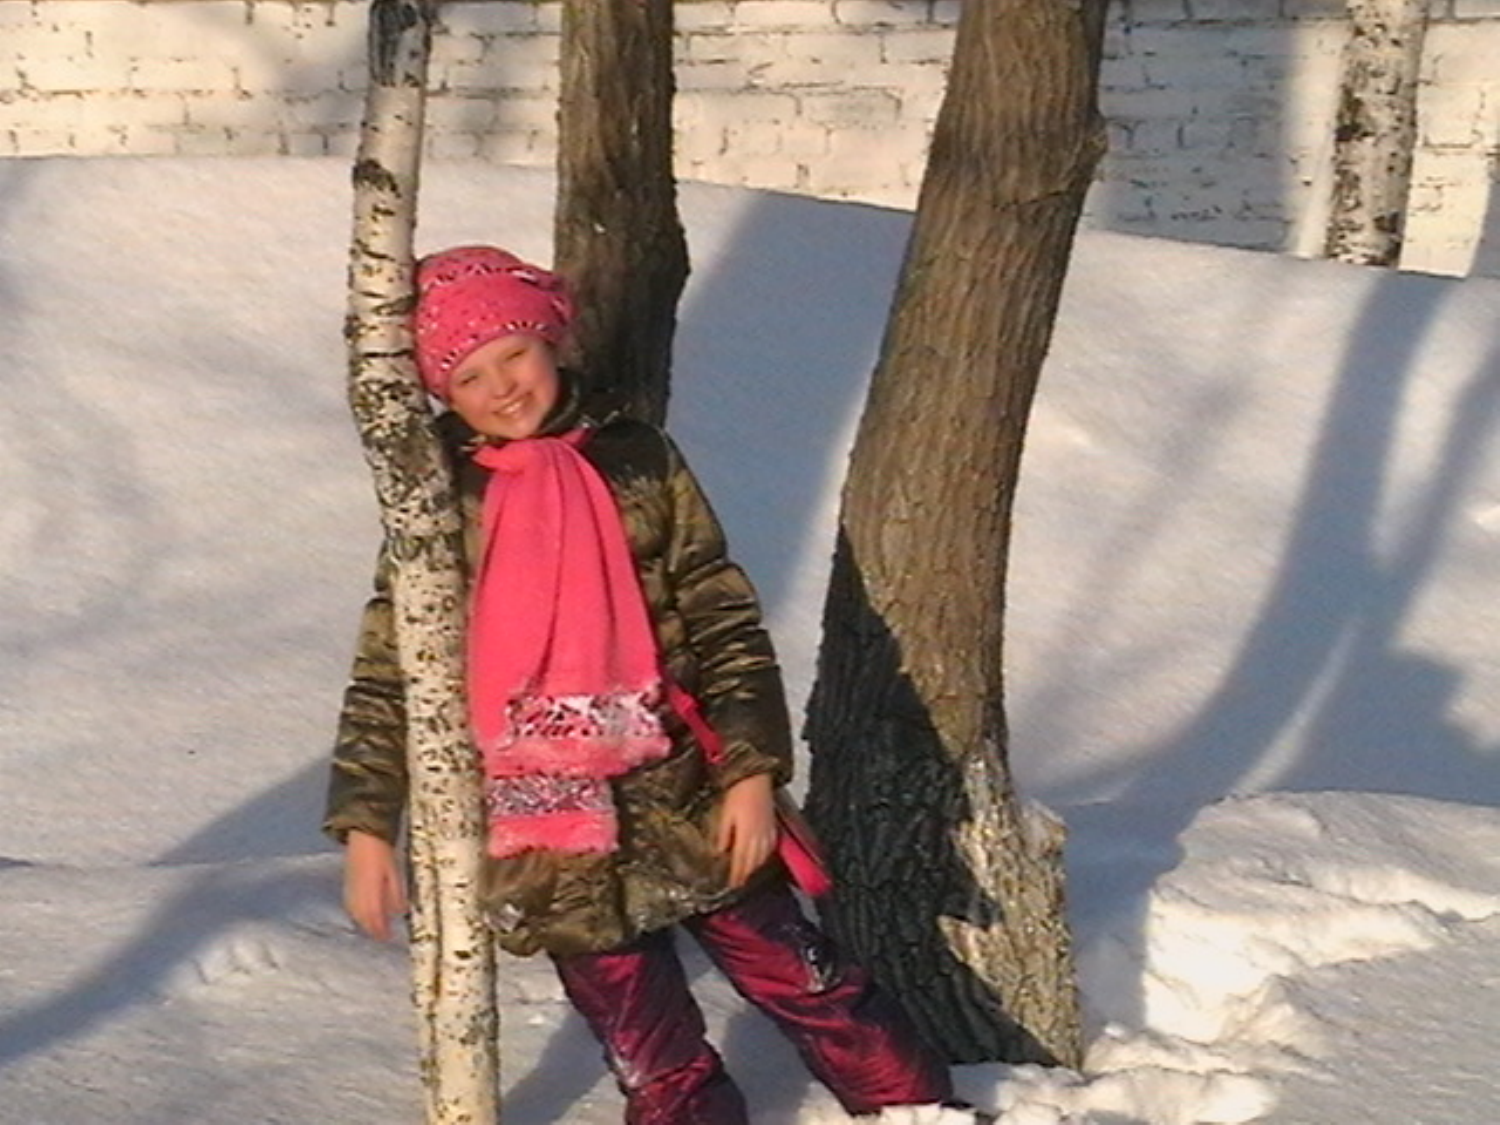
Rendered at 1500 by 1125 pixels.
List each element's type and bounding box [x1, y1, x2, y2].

list [0, 0, 1500, 1125]
